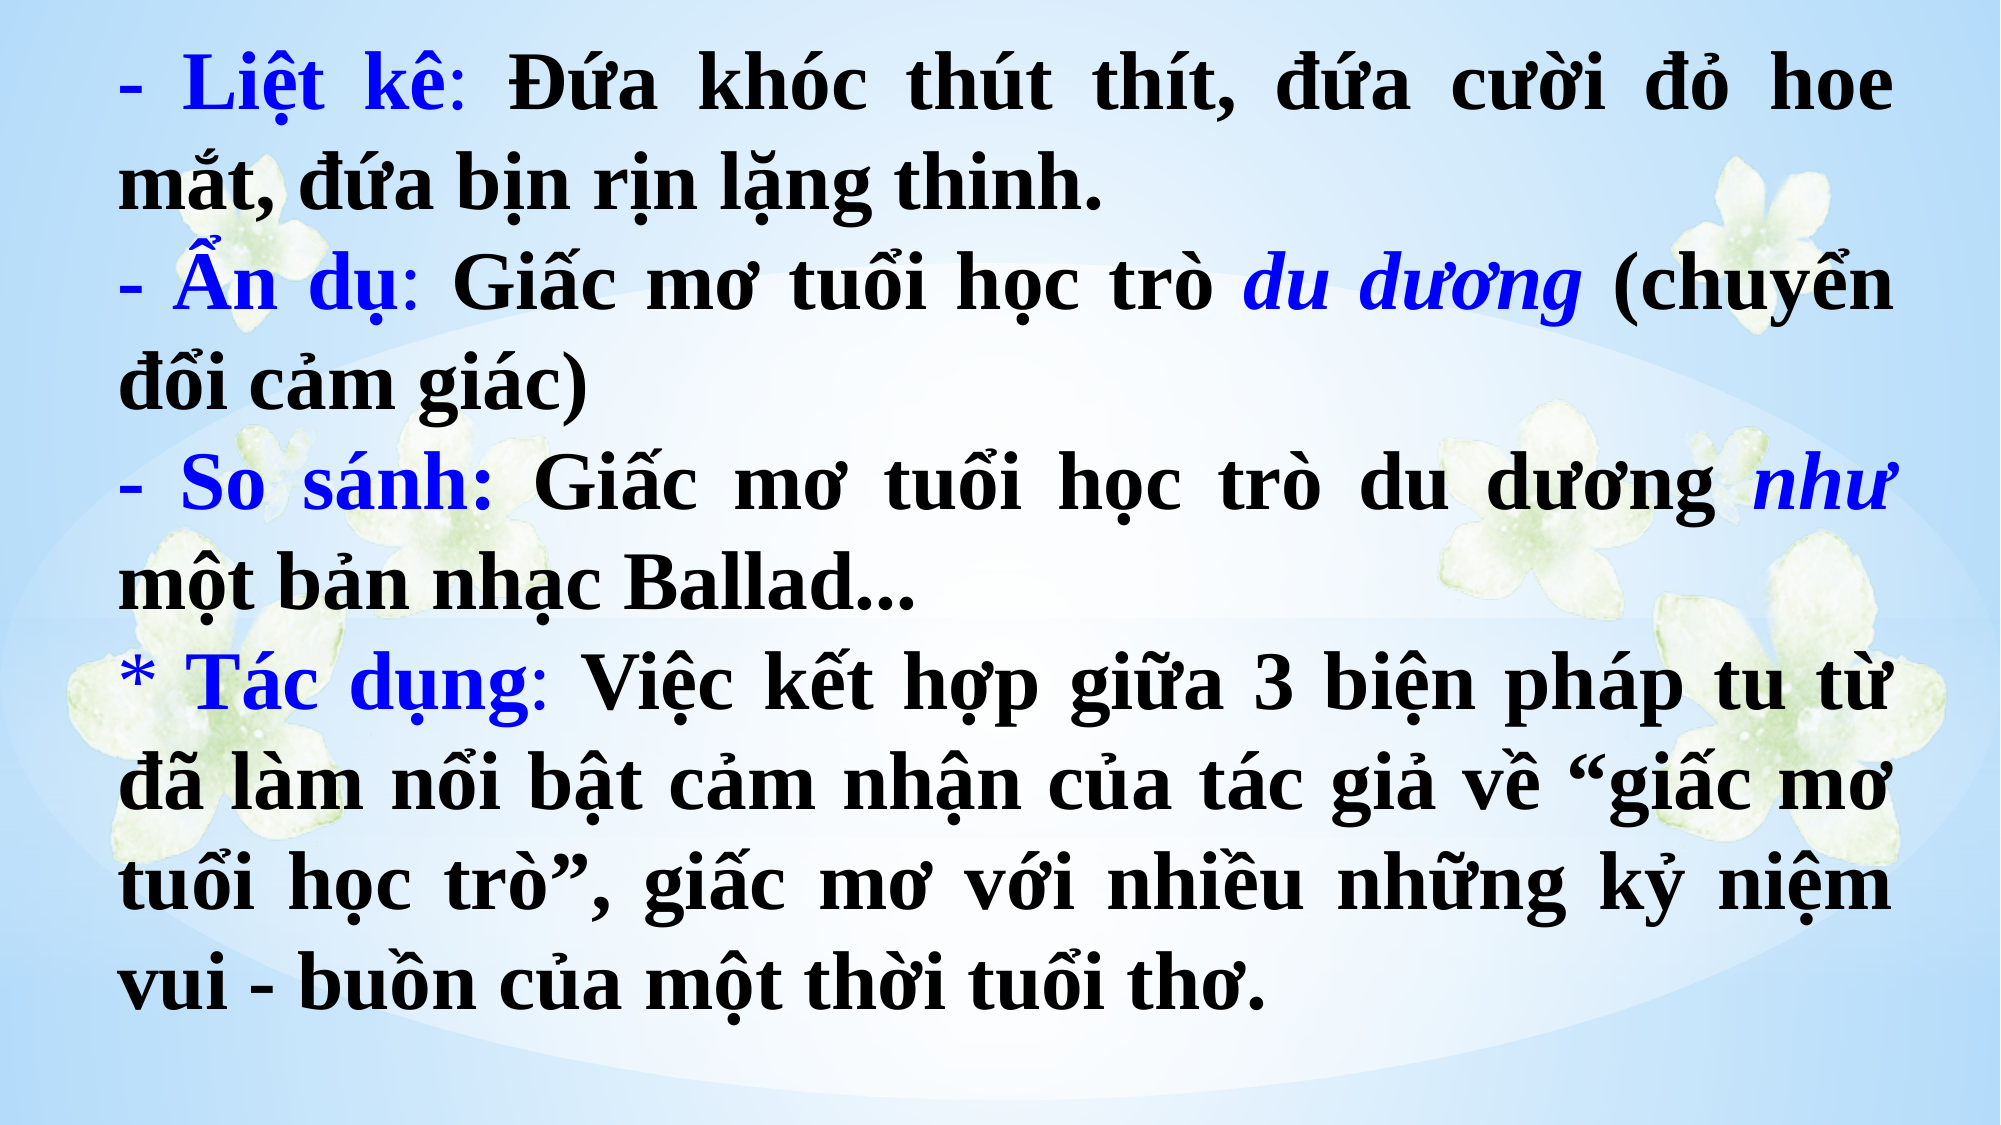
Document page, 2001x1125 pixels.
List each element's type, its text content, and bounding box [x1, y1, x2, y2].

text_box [35, 18, 1981, 866]
text_box - Liệt kê: Đứa khóc thút thít, đứa cười đỏ hoe mắt, đứa bịn rịn lặng thinh. - Ẩn dụ: Giấc mơ tuổi học trò du dương (chuyển đổi cảm giác) - So sánh: Giấc mơ tuổi học trò du dương như một bản nhạc Ballad... * Tác dụng: Việc kết hợp giữa 3 biện pháp tu từ đã làm nổi bật cảm nhận của tác giả về “giấc mơ tuổi học trò”, giấc mơ với nhiều những kỷ niệm vui - buồn của một thời tuổi thơ. [102, 877, 1910, 1034]
